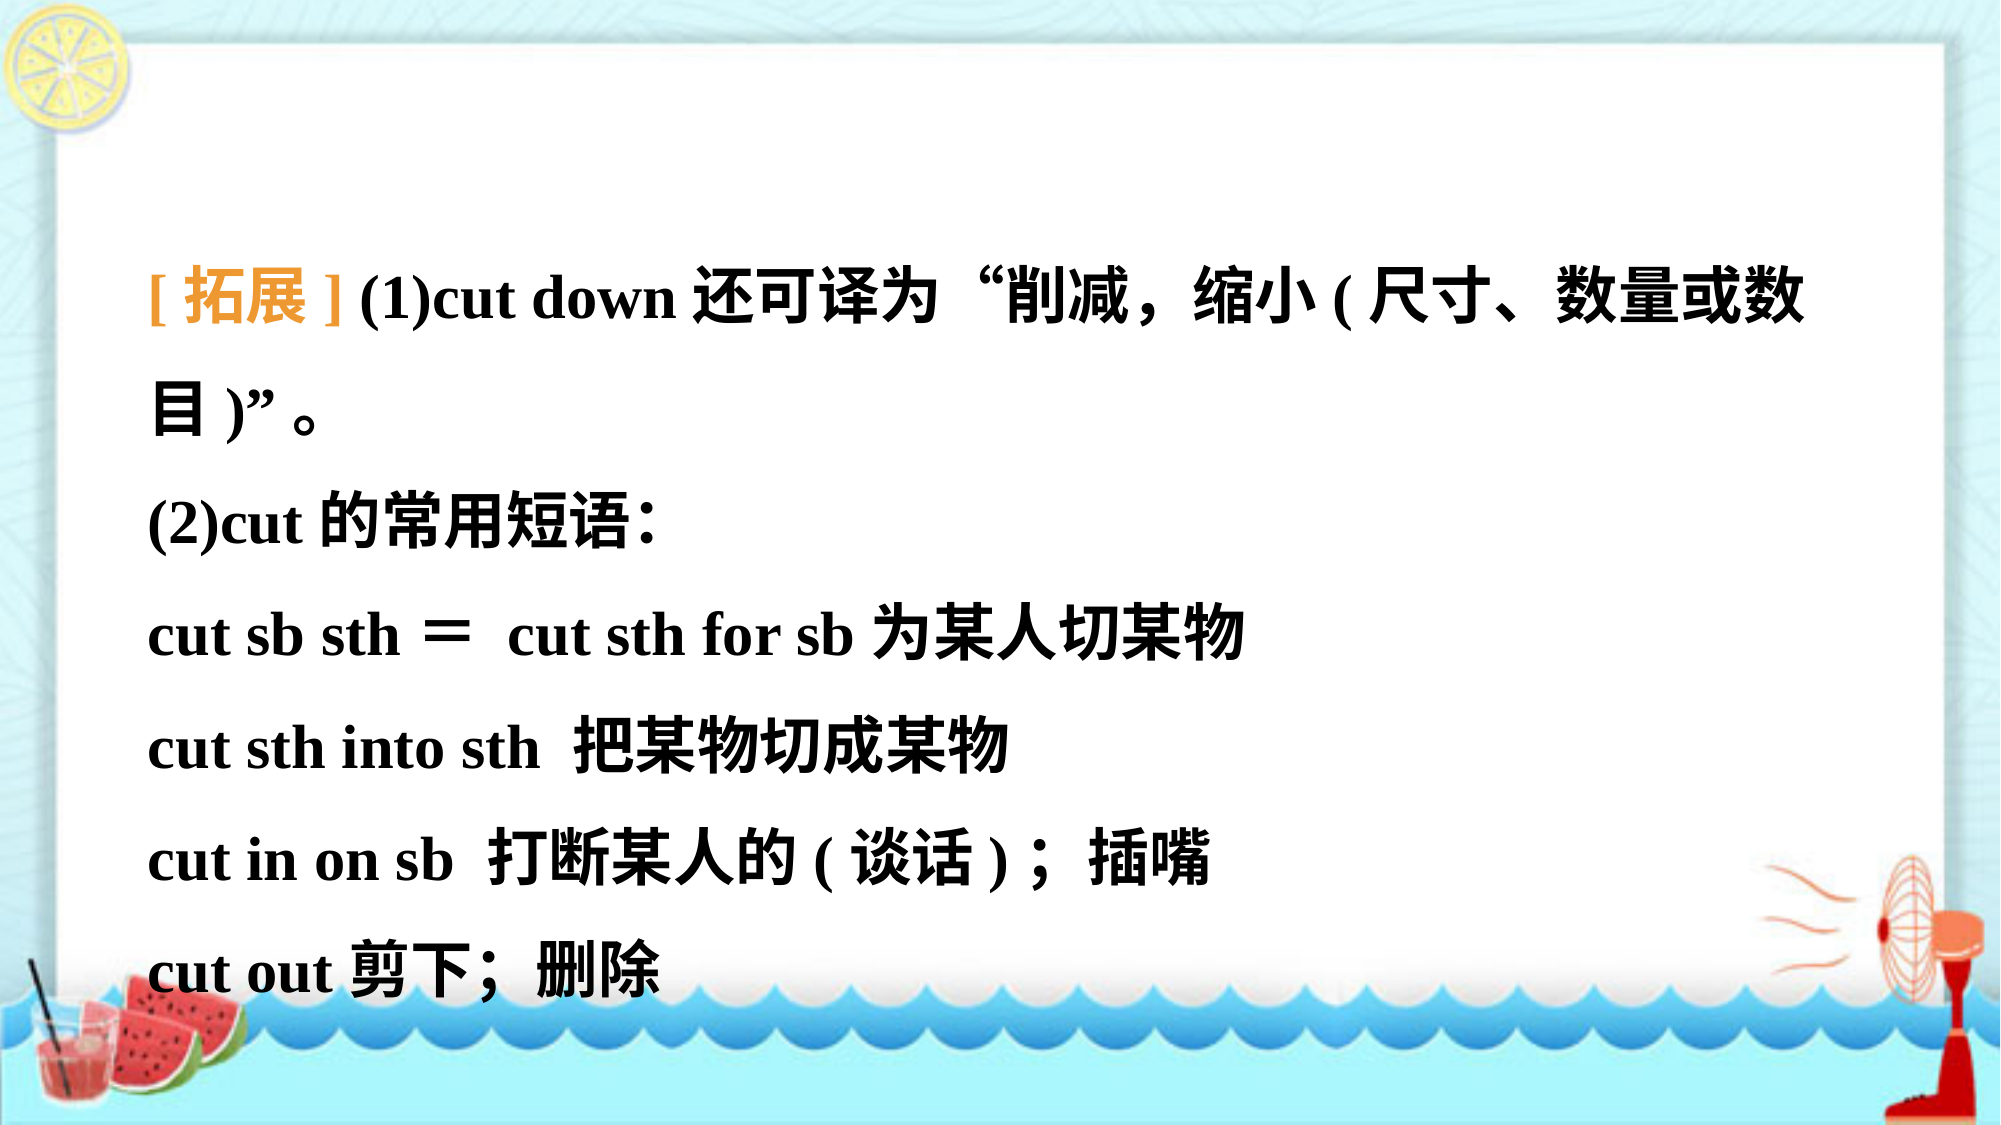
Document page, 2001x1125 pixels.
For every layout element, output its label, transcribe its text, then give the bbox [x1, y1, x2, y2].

text_box [拓展] (1)cut down还可译为“削减，缩小(尺寸、数量或数目)”。 (2)cut的常用短语： cut sb sth＝ cut sth for sb为某人切某物 cut sth into sth 把某物切成某物 cut in on sb 打断某人的(谈话)；插嘴 cut out剪下；删除 [132, 211, 1955, 1013]
picture [0, 0, 2001, 1125]
